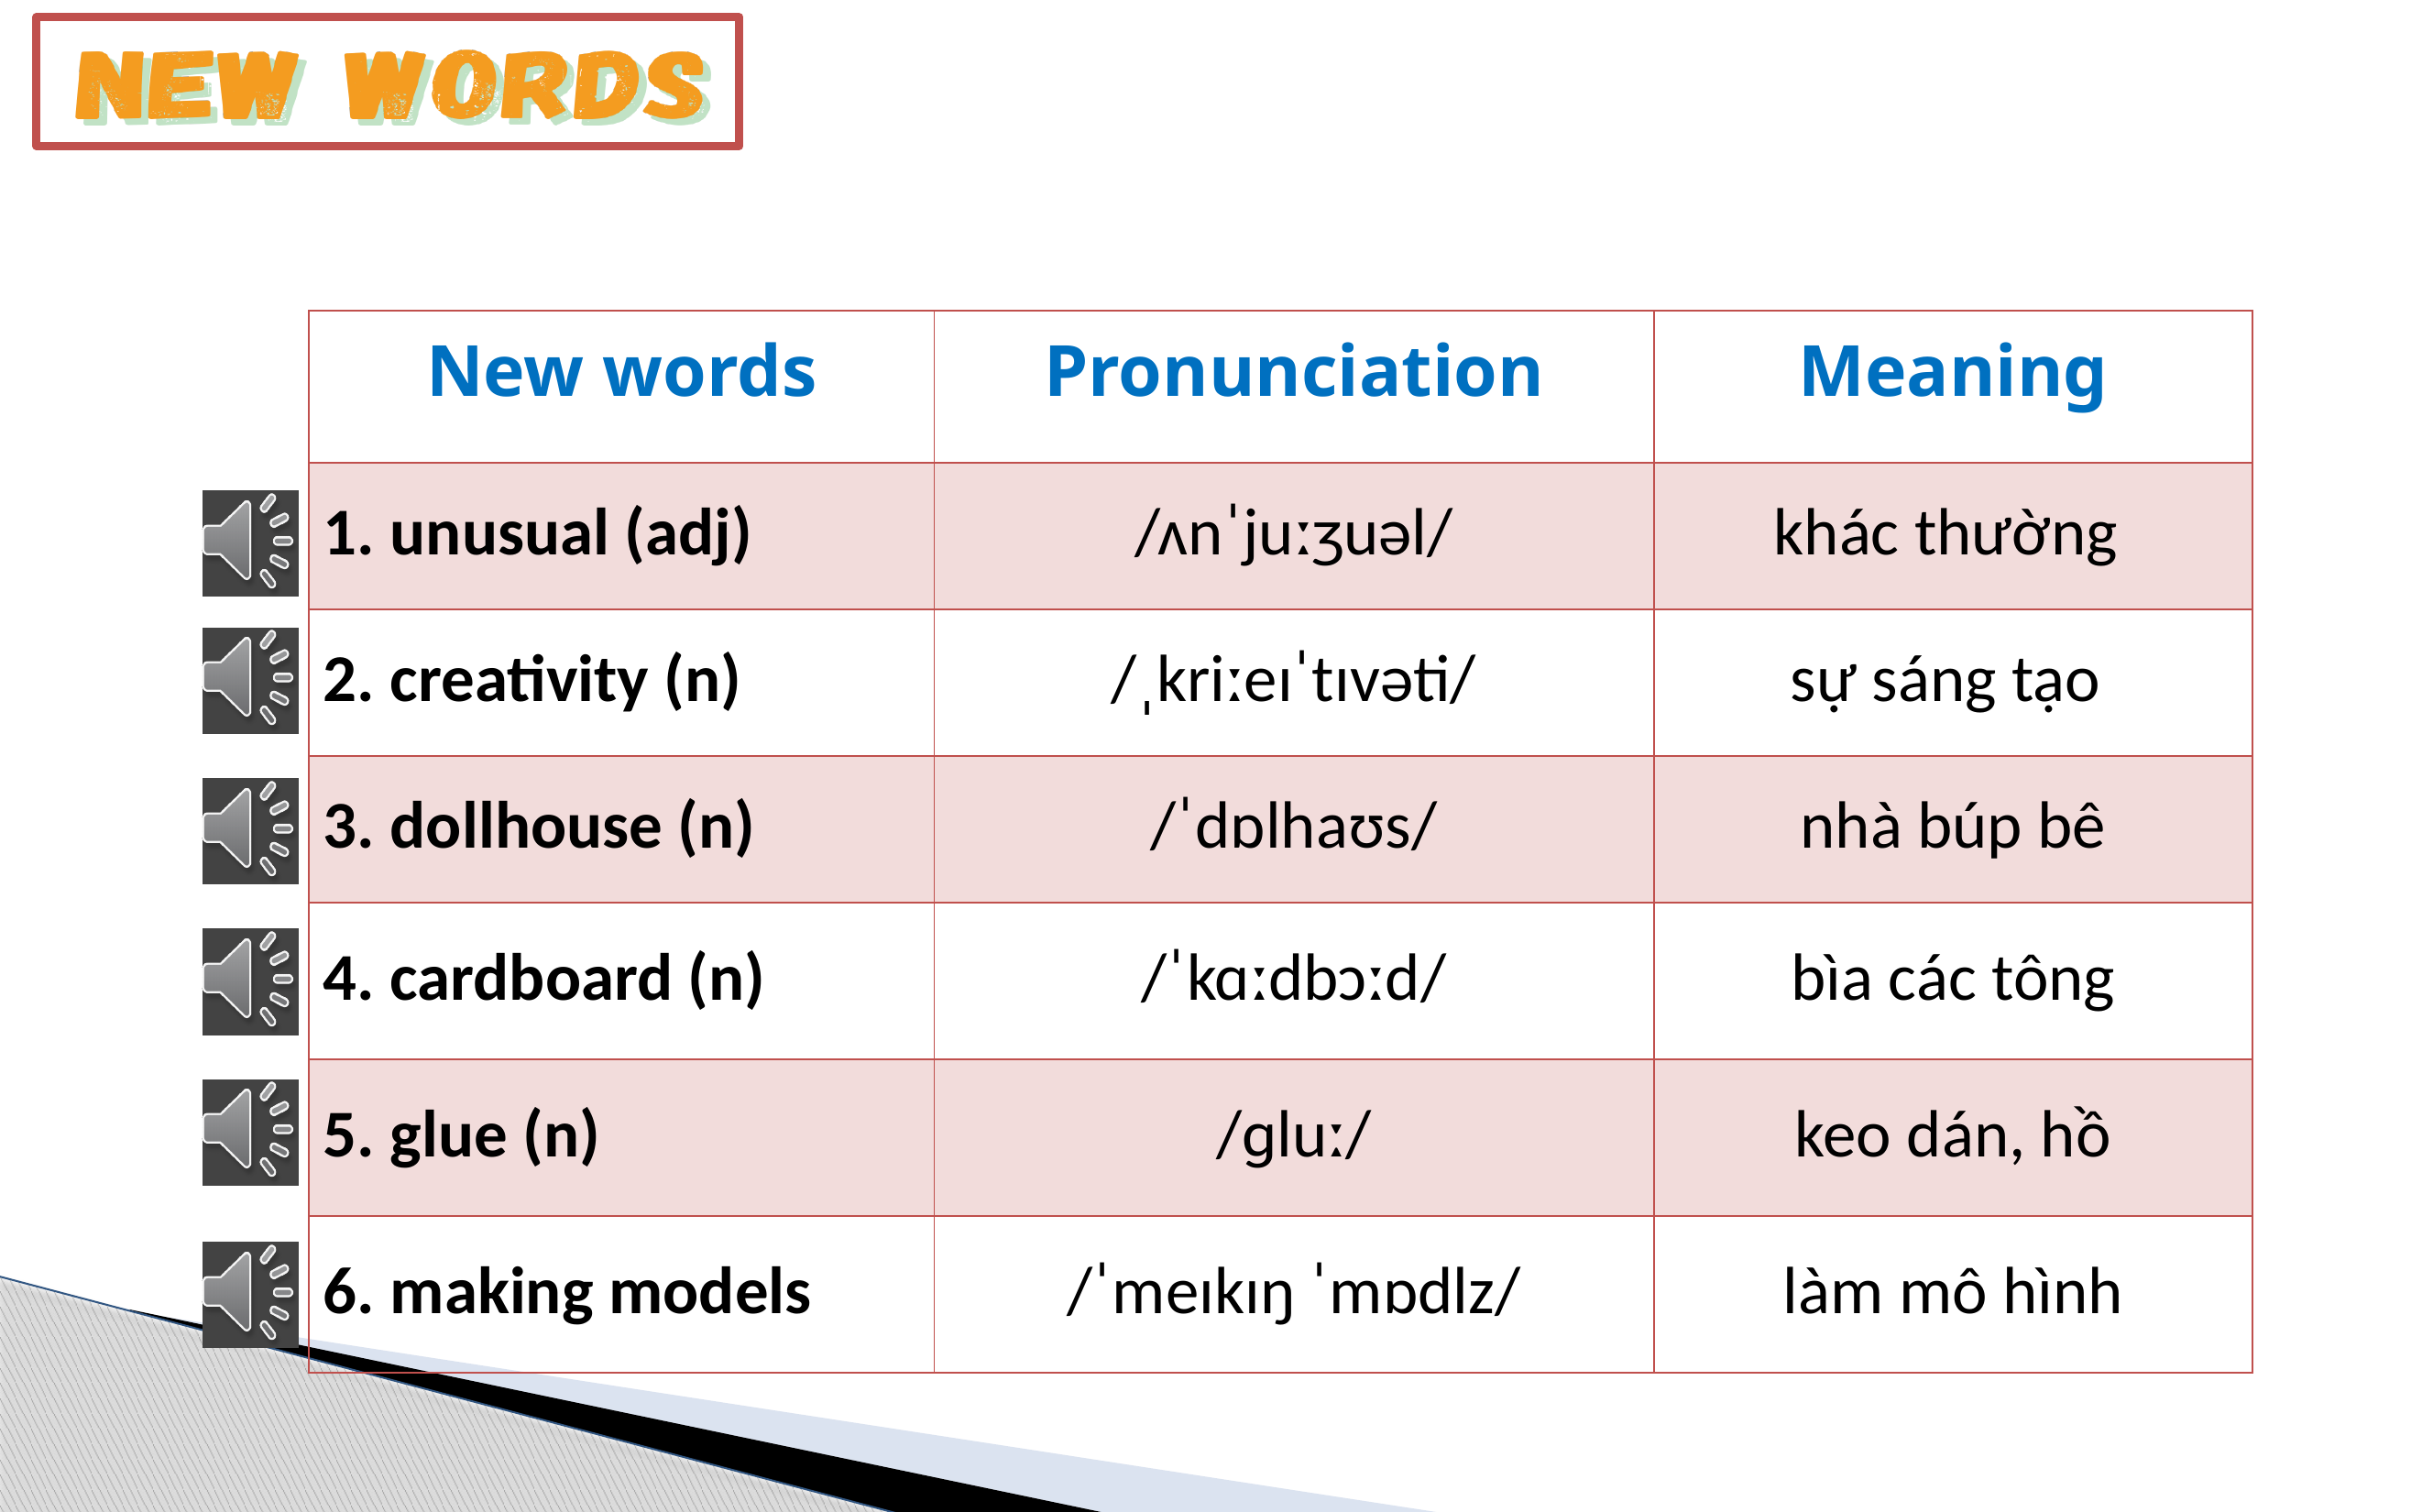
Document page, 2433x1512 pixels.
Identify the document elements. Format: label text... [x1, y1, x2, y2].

picture [201, 927, 300, 1036]
picture [201, 776, 300, 886]
picture [201, 1241, 300, 1350]
picture [201, 1078, 300, 1187]
table_cell /ɡluː/ [935, 1060, 1653, 1215]
table_cell làm mô hình [1655, 1217, 2252, 1372]
table_cell /ˌkriːeɪˈtɪvəti/ [935, 610, 1653, 755]
table_cell sự sáng tạo [1655, 610, 2252, 755]
table_header Meaning [1655, 312, 2252, 462]
table_cell 2. creativity (n) [310, 610, 934, 755]
table_cell /ˈdɒlhaʊs/ [935, 757, 1653, 902]
table_cell 5. glue (n) [310, 1060, 934, 1215]
table_cell khác thường [1655, 464, 2252, 608]
table_cell 1. unusual (adj) [310, 464, 934, 608]
picture [201, 626, 300, 735]
table_cell 6. making models [310, 1217, 934, 1372]
table_cell /ˈmeɪkɪŋ ˈmɒdlz/ [935, 1217, 1653, 1372]
table_cell 4. cardboard (n) [310, 904, 934, 1058]
table_header New words [310, 312, 934, 462]
table_header Pronunciation [935, 312, 1653, 462]
table_cell nhà búp bê [1655, 757, 2252, 902]
picture [201, 488, 300, 598]
table_cell /ʌnˈjuːʒuəl/ [935, 464, 1653, 608]
table_cell keo dán, hồ [1655, 1060, 2252, 1215]
table_cell bìa các tông [1655, 904, 2252, 1058]
picture [39, 21, 736, 142]
table_cell 3. dollhouse (n) [310, 757, 934, 902]
table_cell /ˈkɑːdbɔːd/ [935, 904, 1653, 1058]
